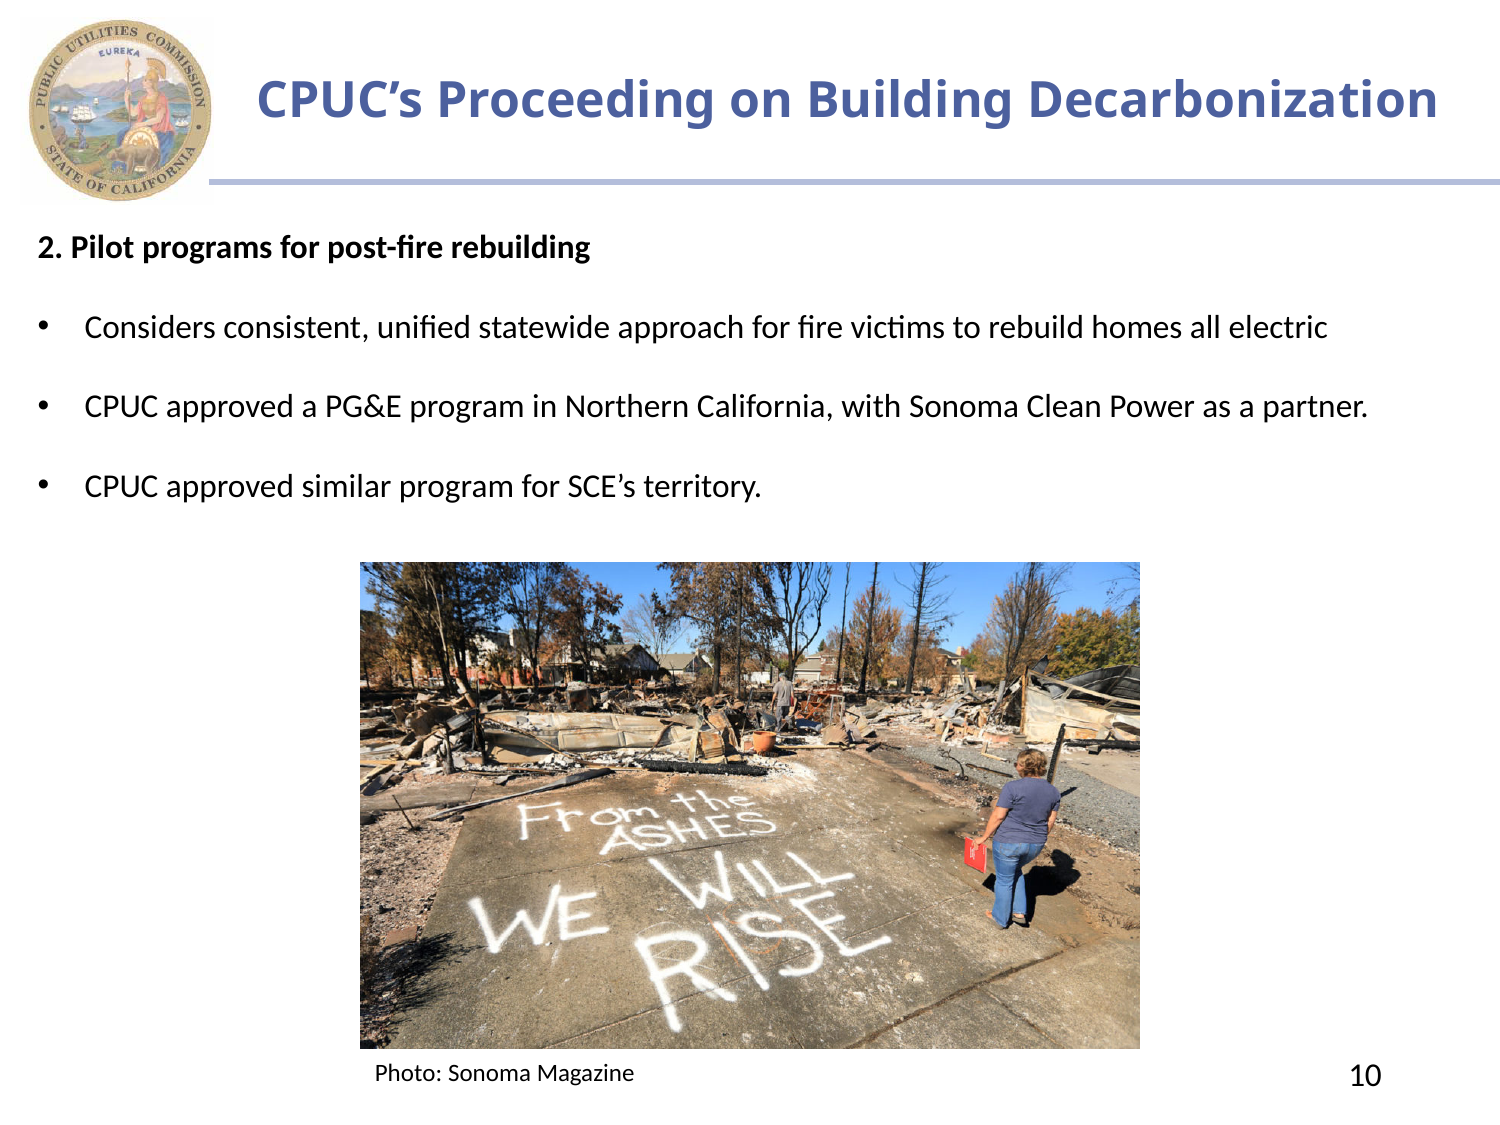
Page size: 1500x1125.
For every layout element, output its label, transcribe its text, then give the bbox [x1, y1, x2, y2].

text_box Photo: Sonoma Magazine [360, 1050, 876, 1094]
text_box 2. Pilot programs for post-fire rebuilding Considers consistent, unified statewide approach for fire victims to rebuild homes all electric CPUC approved a PG&E program in Northern California, with Sonoma Clean Power as a partner. CPUC approved similar program for SCE’s territory. [22, 177, 1457, 592]
slide_number 10 [1059, 1042, 1397, 1103]
title CPUC’s Proceeding on Building Decarbonization [241, 7, 1500, 196]
picture [360, 562, 1140, 1050]
